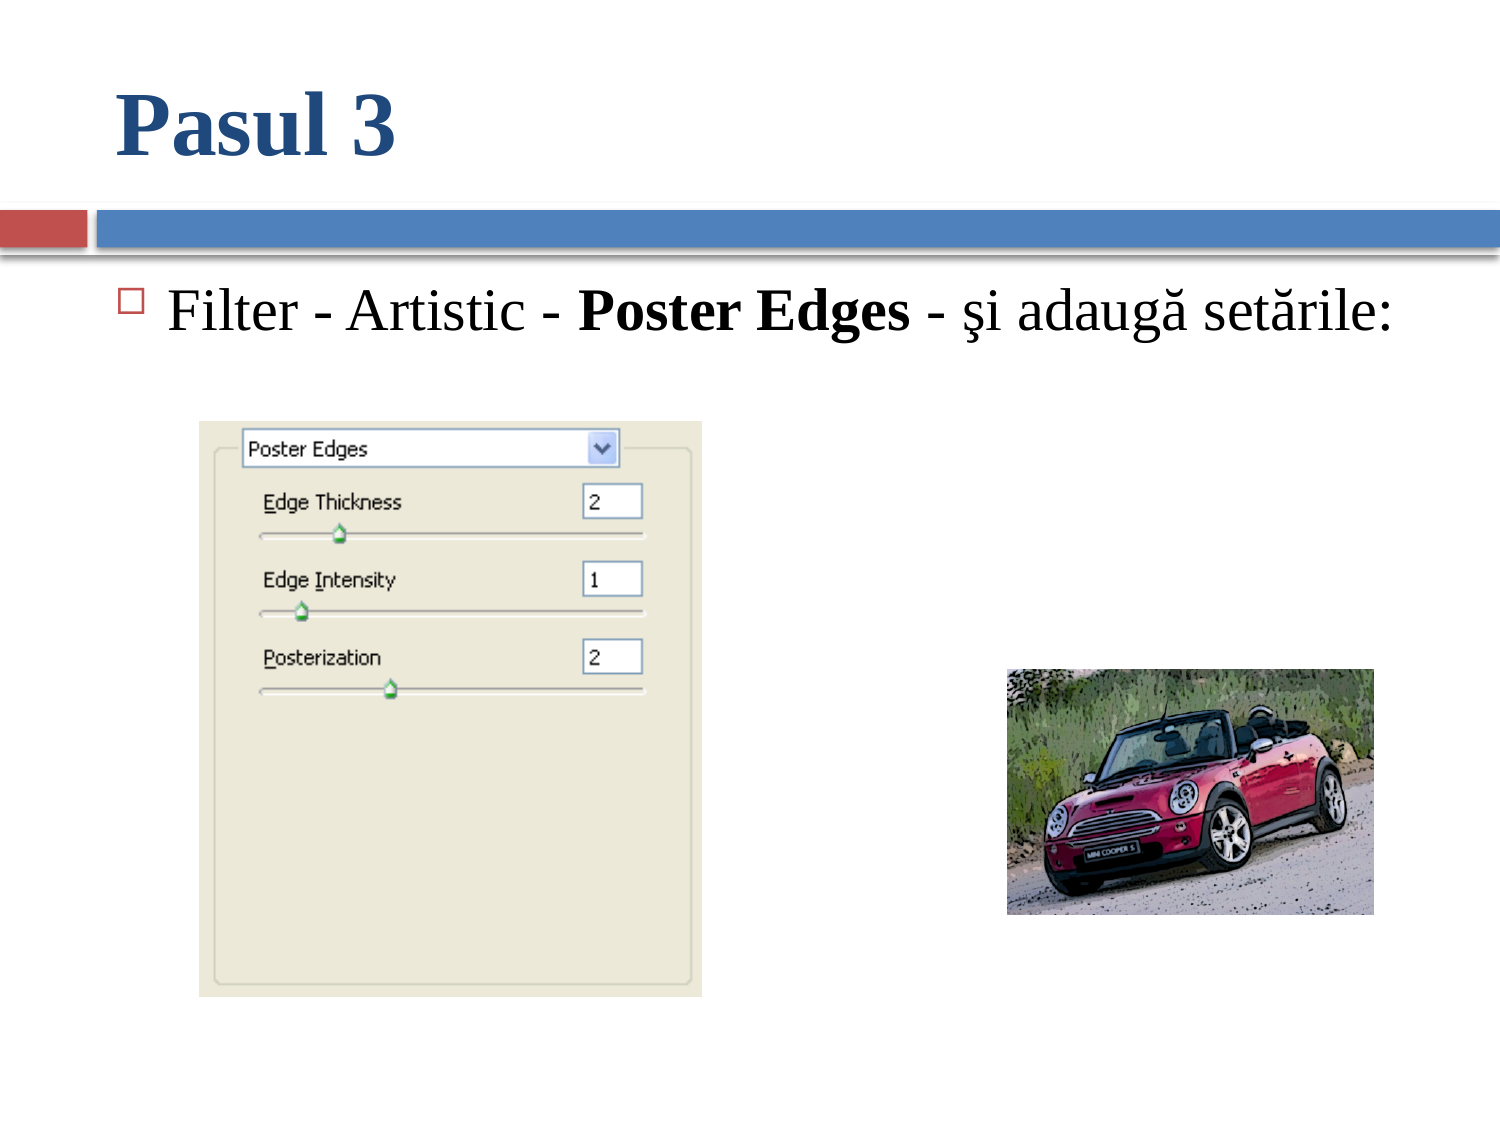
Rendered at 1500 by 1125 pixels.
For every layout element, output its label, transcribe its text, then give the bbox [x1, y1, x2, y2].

list Filter - Artistic - Poster Edges - şi adaugă setările: [100, 262, 1438, 1000]
title Pasul 3 [100, 37, 1438, 200]
picture [198, 421, 702, 997]
picture [1007, 669, 1375, 916]
